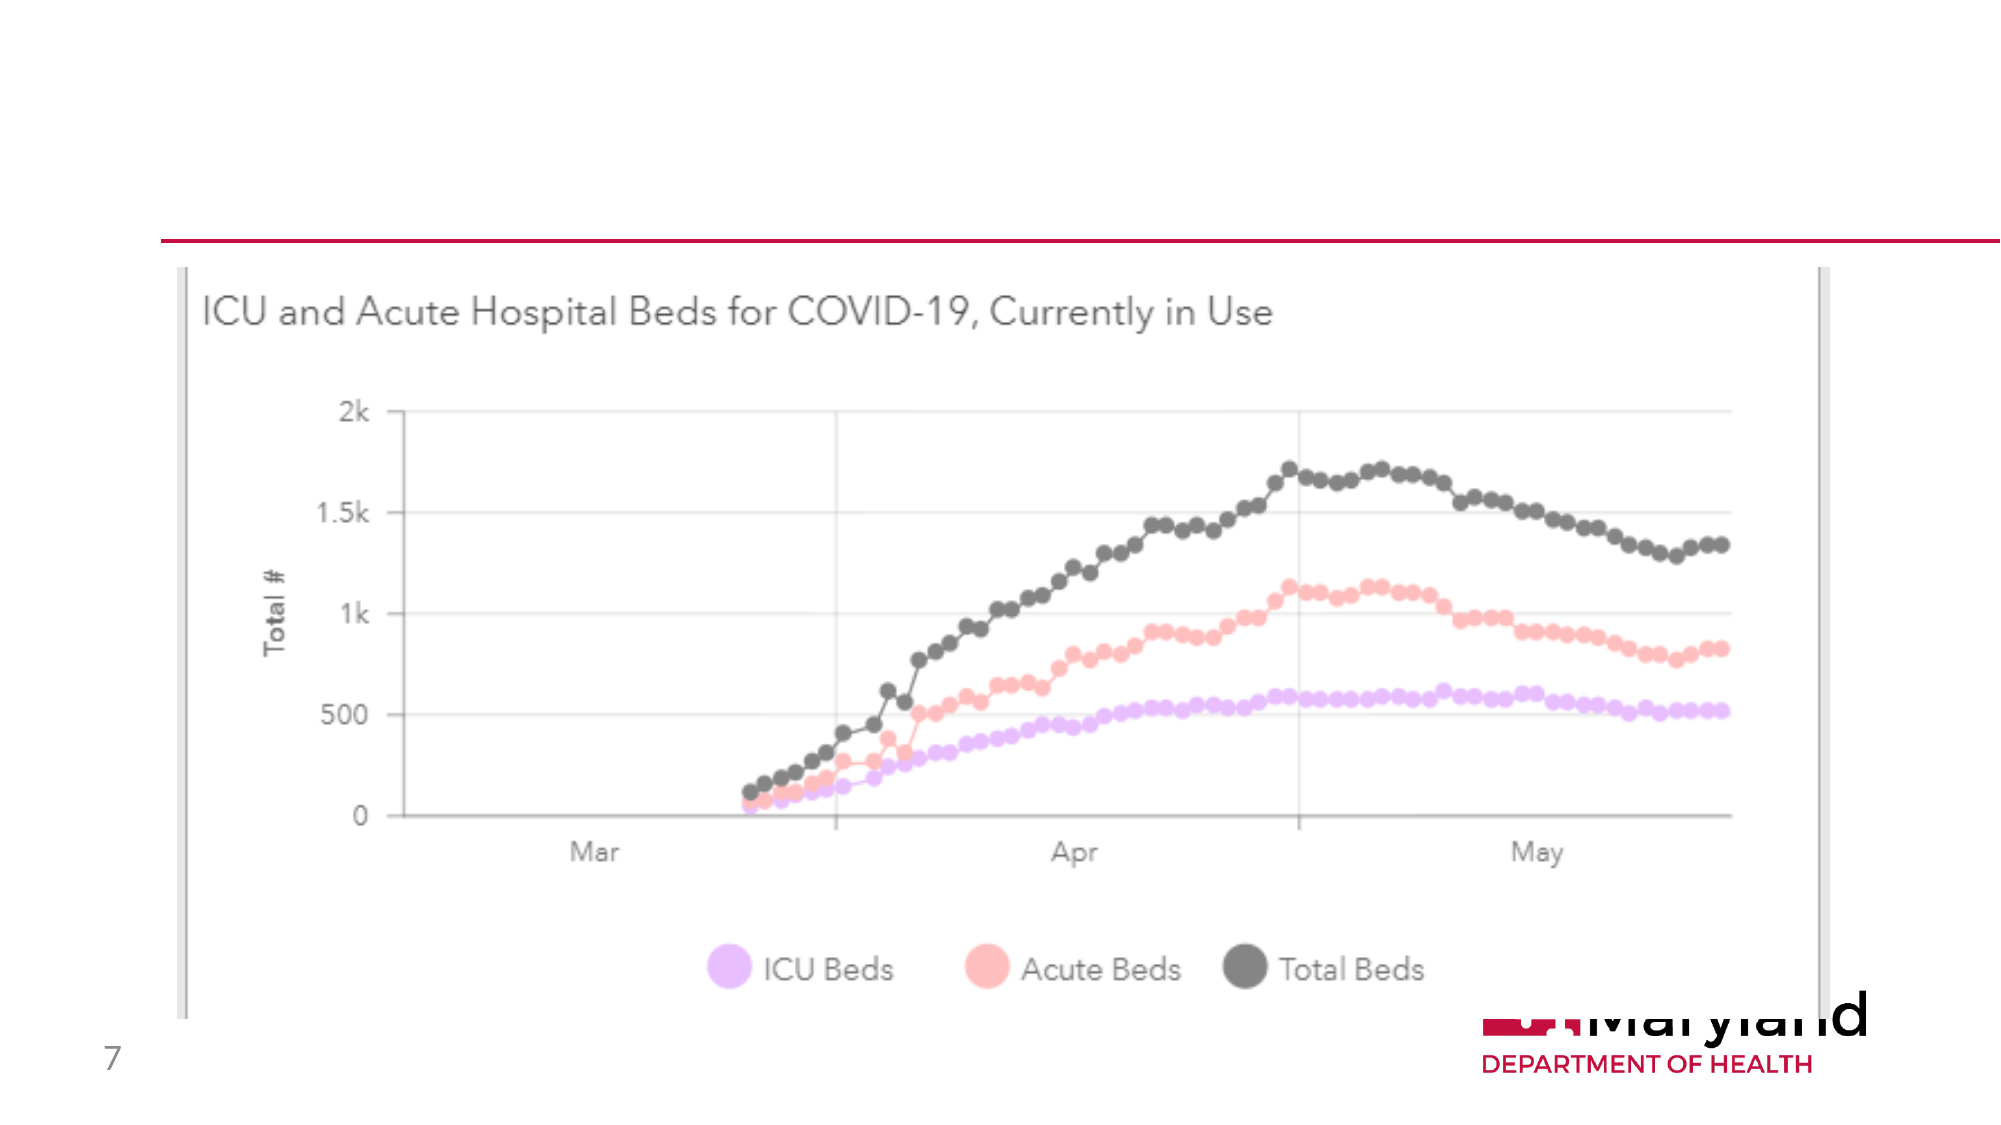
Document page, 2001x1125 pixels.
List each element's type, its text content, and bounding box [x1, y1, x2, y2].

slide_number 7 [88, 1025, 178, 1086]
picture [177, 267, 1866, 1073]
